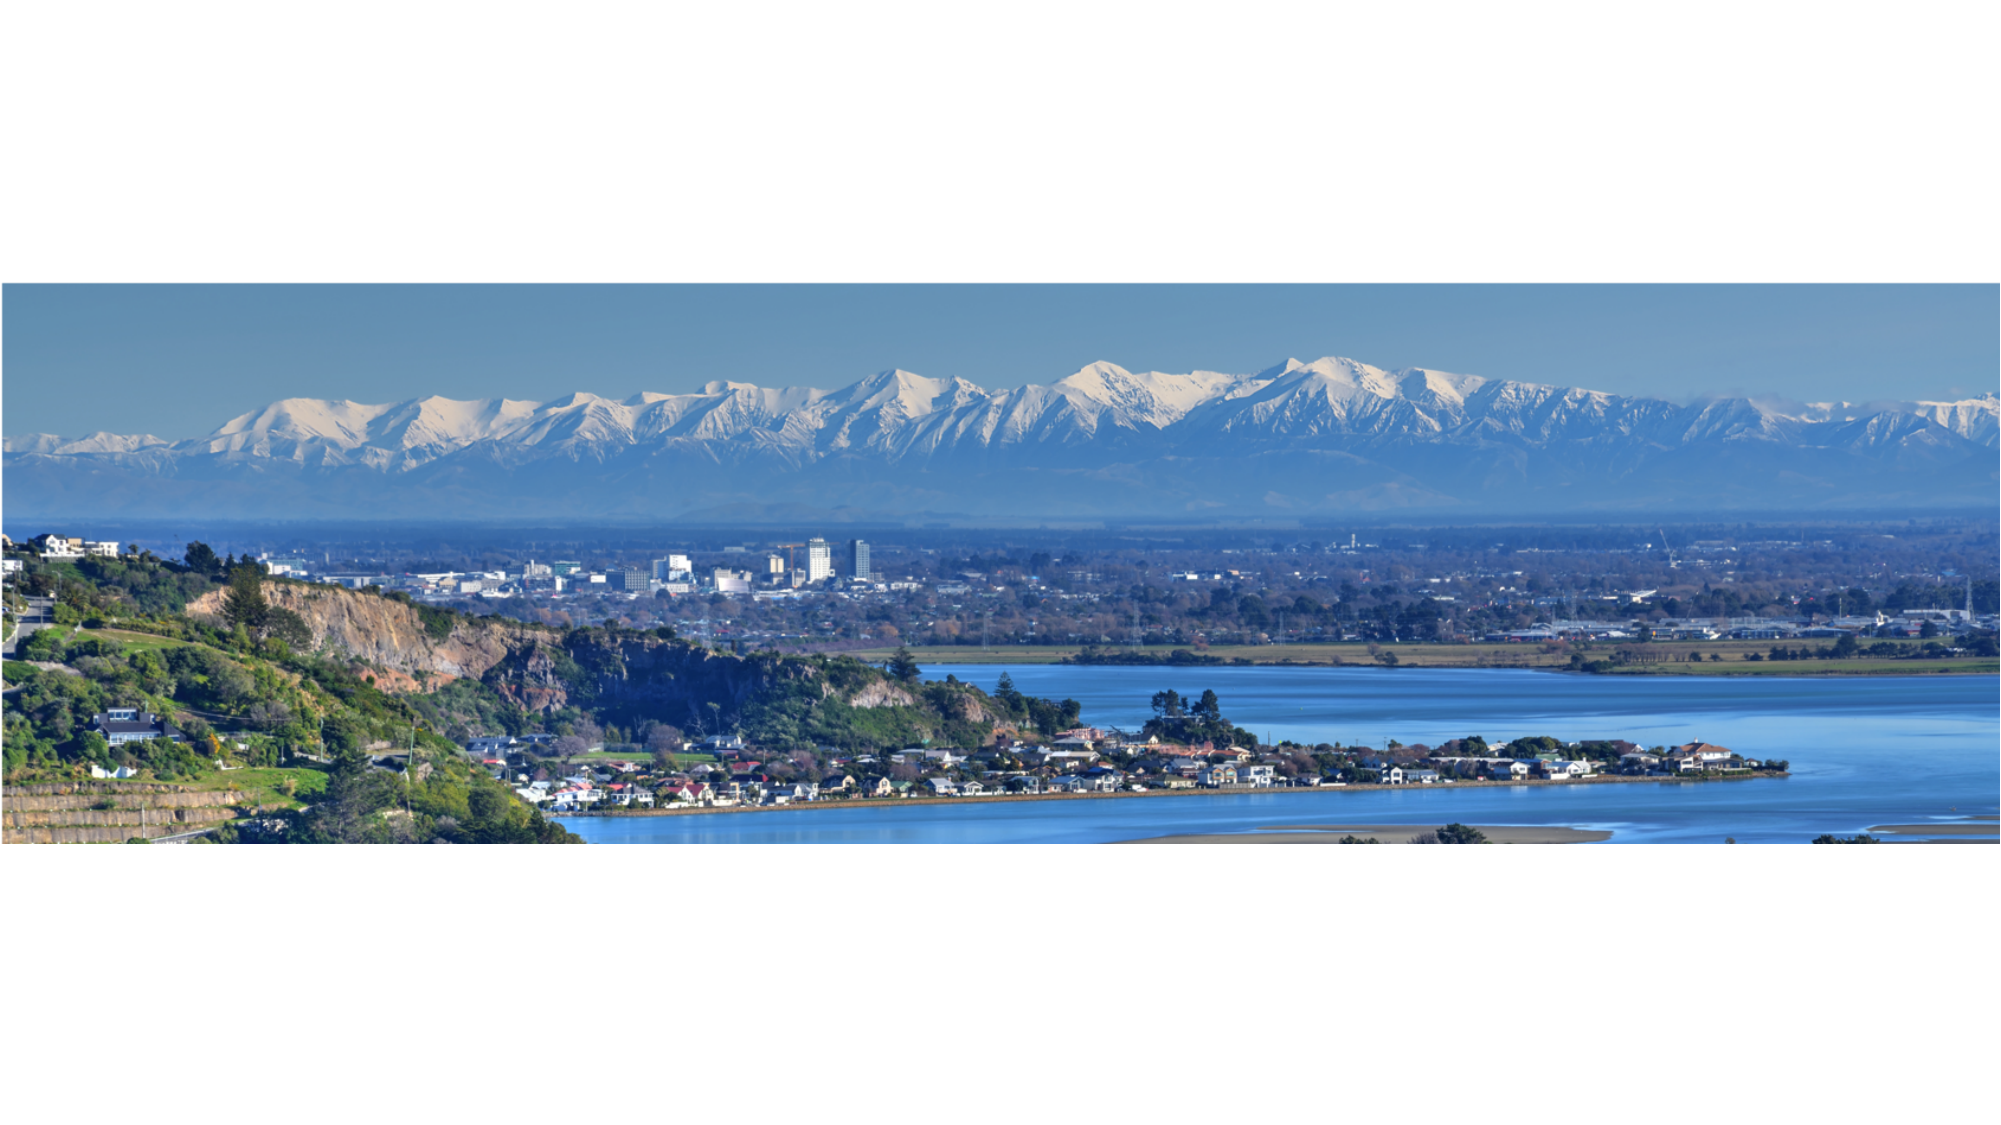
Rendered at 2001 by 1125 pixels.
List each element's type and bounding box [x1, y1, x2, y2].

picture [0, 281, 2000, 844]
